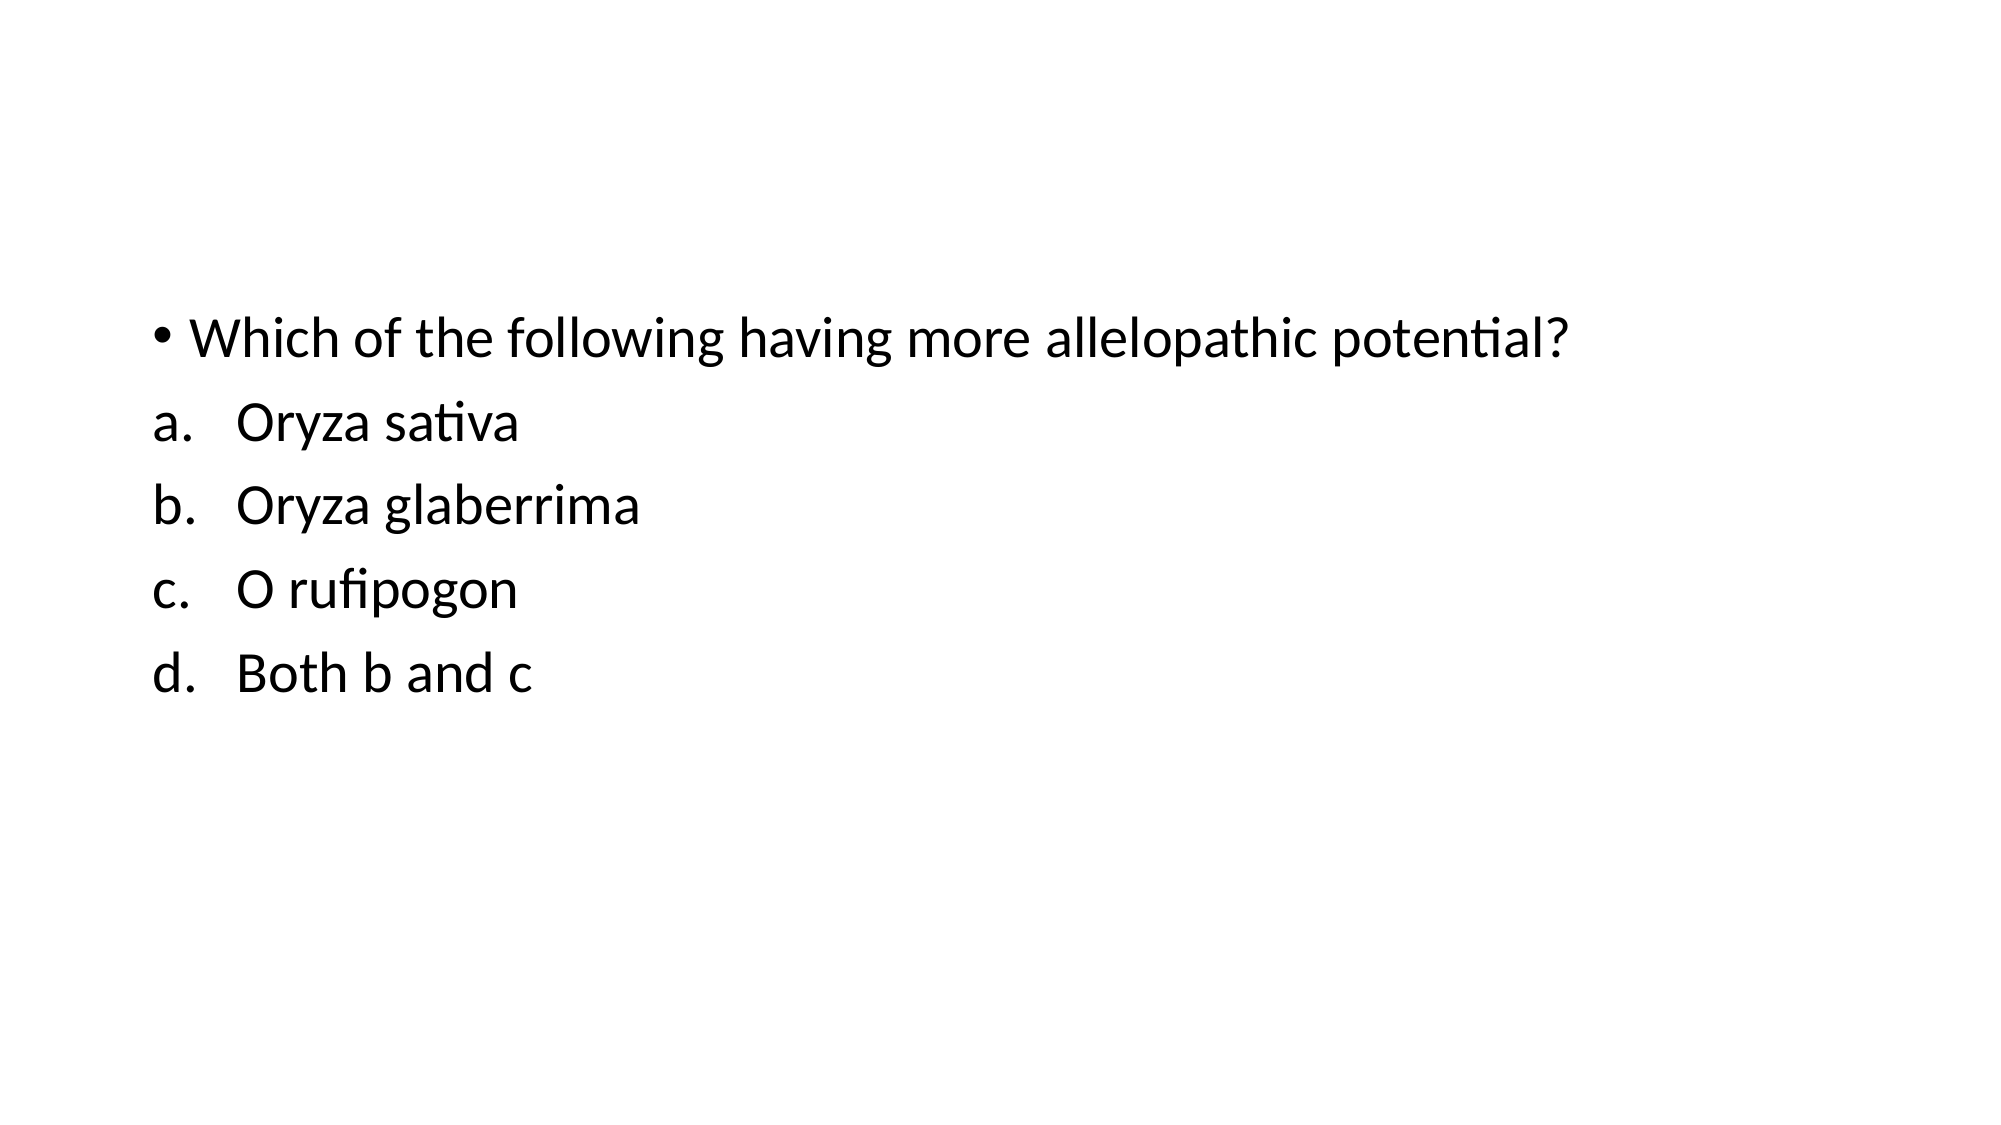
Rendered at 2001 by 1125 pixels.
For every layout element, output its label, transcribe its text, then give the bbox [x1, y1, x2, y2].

list Which of the following having more allelopathic potential? Oryza sativa Oryza glaberrima O rufipogon Both b and c [137, 299, 1863, 1014]
